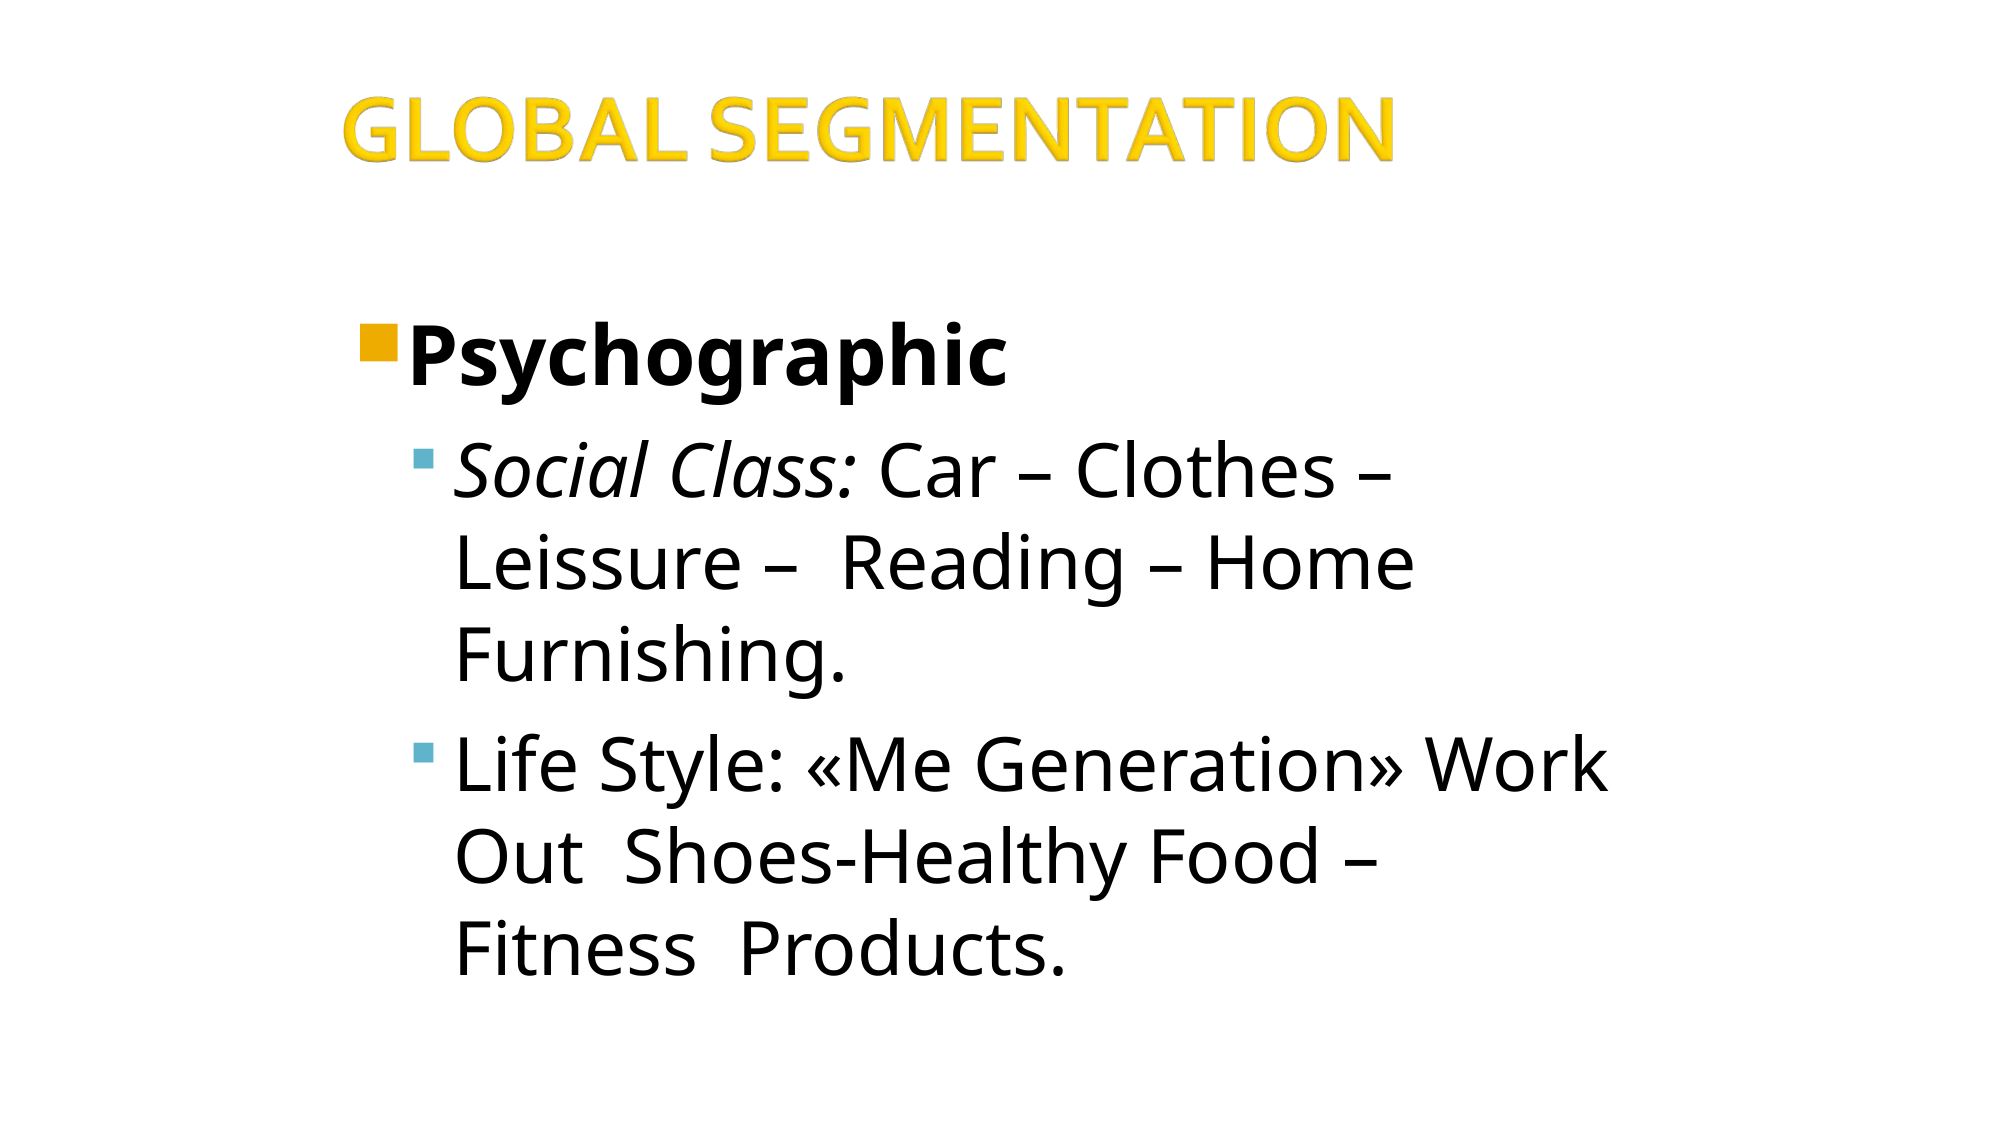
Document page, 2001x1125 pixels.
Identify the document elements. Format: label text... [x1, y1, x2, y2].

text_box [324, 26, 1675, 231]
text_box Psychographic Social Class: Car – Clothes – Leissure – Reading – Home Furnishing. Life Style: «Me Generation» Work Out Shoes-Healthy Food – Fitness Products. [351, 276, 1634, 990]
